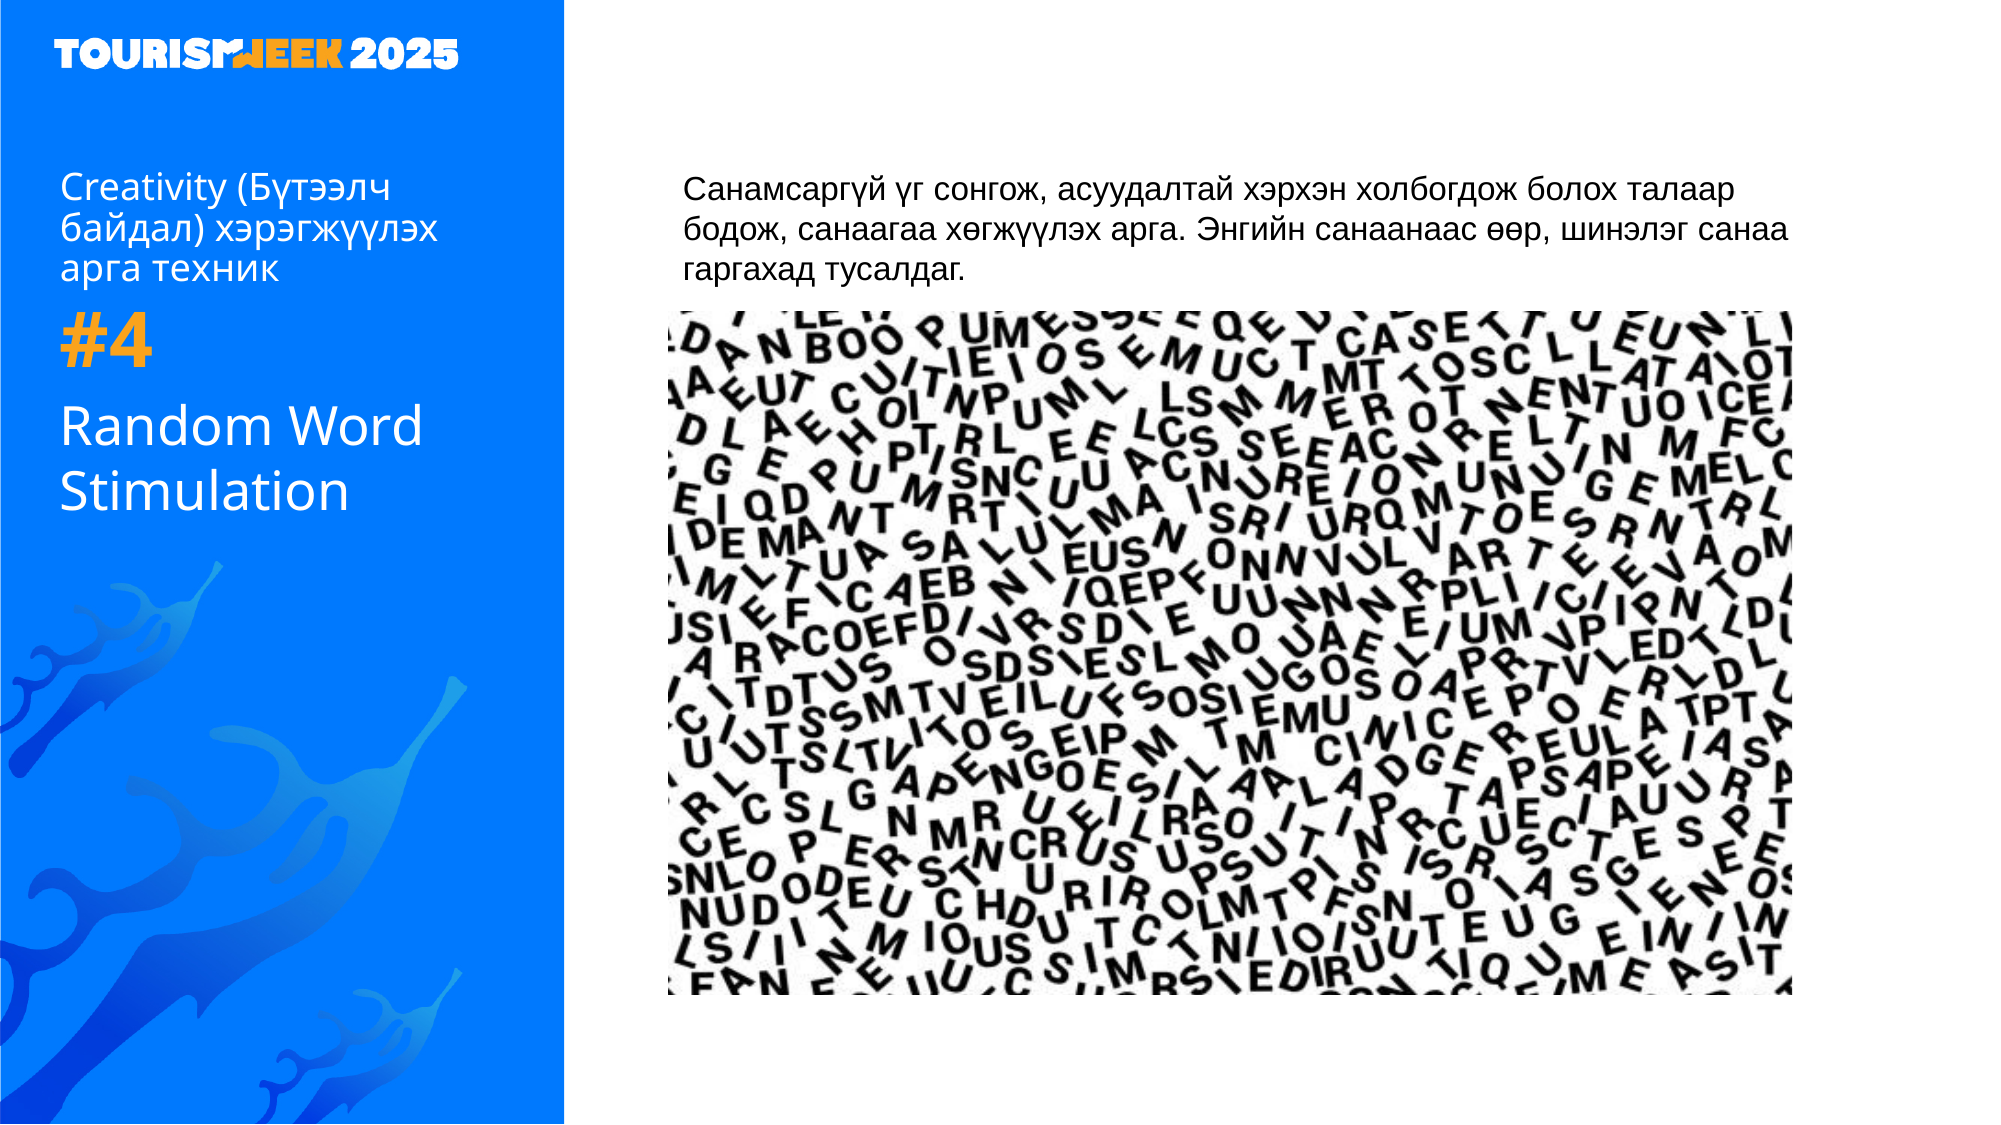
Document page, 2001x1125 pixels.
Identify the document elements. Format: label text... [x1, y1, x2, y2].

picture [0, 0, 565, 1124]
picture [667, 311, 1793, 995]
text_box Санамсаргүй үг сонгож, асуудалтай хэрхэн холбогдож болох талаар бодож, санаагаа хөгжүүлэх арга. Энгийн санаанаас өөр, шинэлэг санаа гаргахад тусалдаг. [667, 152, 1806, 273]
